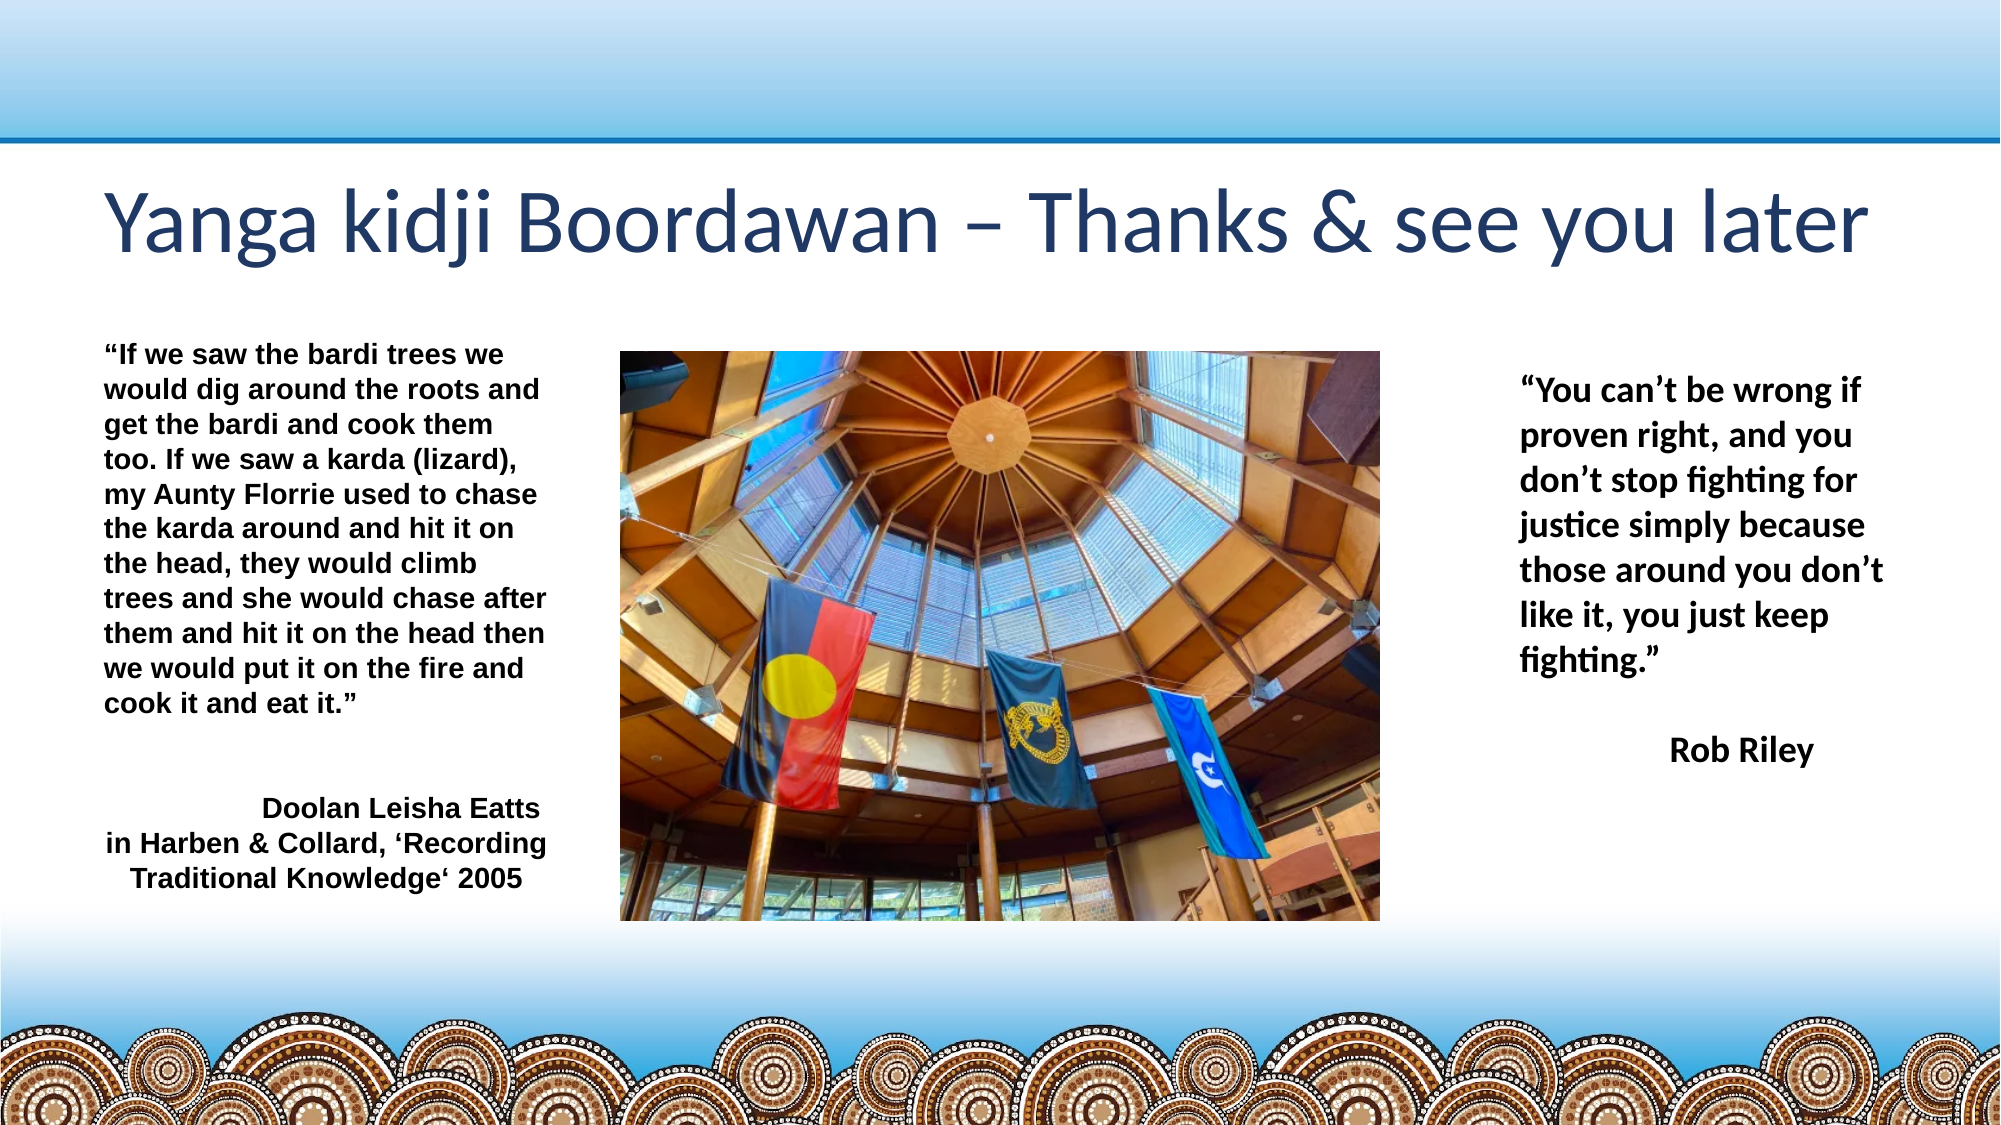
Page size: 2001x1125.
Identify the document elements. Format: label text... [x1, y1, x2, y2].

title Yanga kidji Boordawan – Thanks & see you later [89, 165, 1937, 369]
text_box “You can’t be wrong if proven right, and you don’t stop fighting for justice simply because those around you don’t like it, you just keep fighting.” Rob Riley [1504, 357, 1911, 823]
text_box “If we saw the bardi trees we would dig around the roots and get the bardi and cook them too. If we saw a karda (lizard), my Aunty Florrie used to chase the karda around and hit it on the head, they would climb trees and she would chase after them and hit it on the head then we would put it on the fire and cook it and eat it.” Doolan Leisha Eatts in Harben & Collard, ‘Recording Traditional Knowledge‘ 2005 [89, 327, 564, 937]
picture [0, 0, 2000, 1125]
